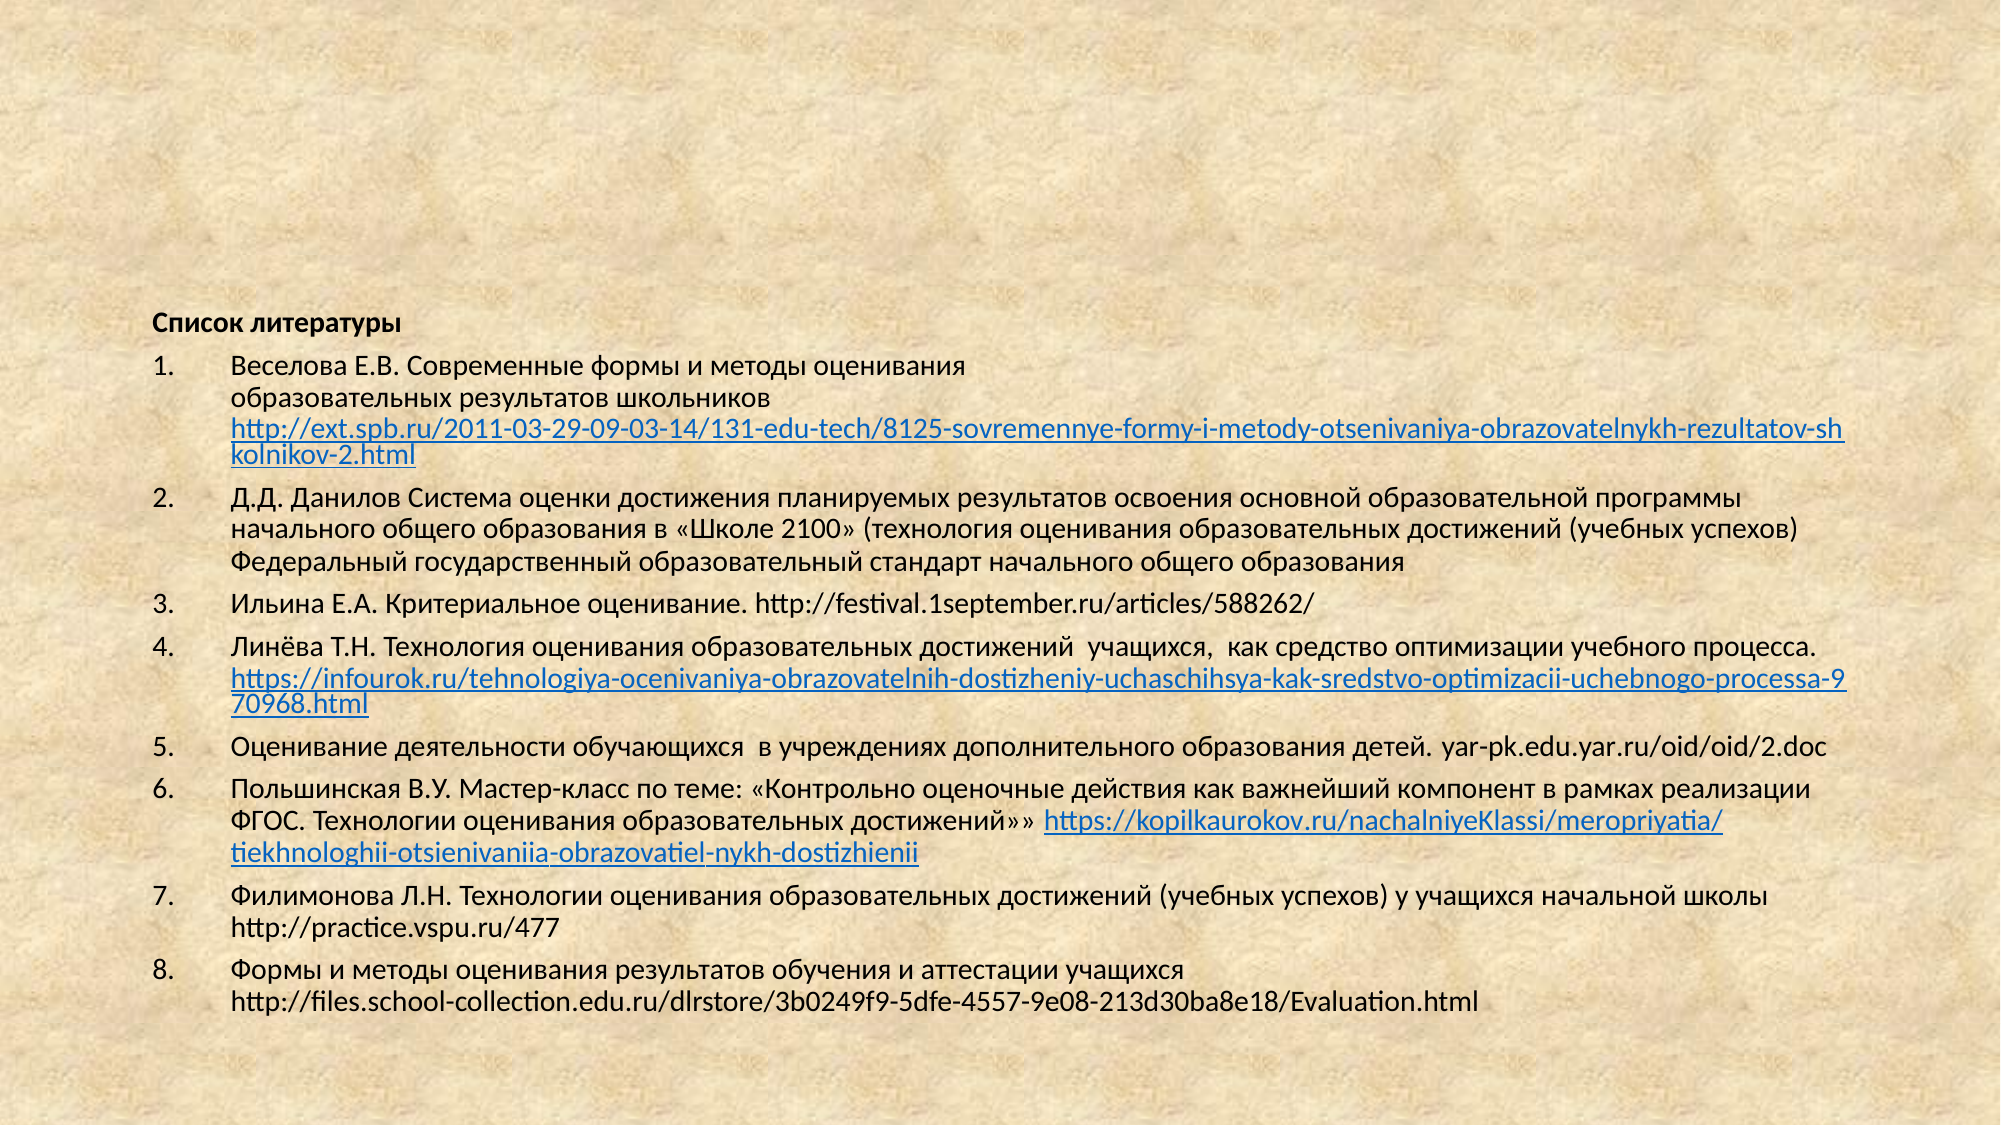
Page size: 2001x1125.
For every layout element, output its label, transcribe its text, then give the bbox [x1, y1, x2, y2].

list Список литературы Веселова Е.В. Современные формы и методы оценивания образовательных результатов школьников http://ext.spb.ru/2011-03-29-09-03-14/131-edu-tech/8125-sovremennye-formy-i-metody-otsenivaniya-obrazovatelnykh-rezultatov-shkolnikov-2.html Д.Д. Данилов Система оценки достижения планируемых результатов освоения основной образовательной программы начального общего образования в «Школе 2100» (технология оценивания образовательных достижений (учебных успехов) Федеральный государственный образовательный стандарт начального общего образования Ильина Е.А. Критериальное оценивание. http://festival.1september.ru/articles/588262/ Линёва Т.Н. Технология оценивания образовательных достижений учащихся, как средство оптимизации учебного процесса. https://infourok.ru/tehnologiya-ocenivaniya-obrazovatelnih-dostizheniy-uchaschihsya-kak-sredstvo-optimizacii-uchebnogo-processa-970968.html Оценивание деятельности обучающихся в учреждениях дополнительного образования детей. yar-pk.edu.yar.ru/oid/oid/2.doc Польшинская В.У. Мастер-класс по теме: «Контрольно оценочные действия как важнейший компонент в рамках реализации ФГОС. Технологии оценивания образовательных достижений»» https://kopilkaurokov.ru/nachalniyeKlassi/meropriyatia/tiekhnologhii-otsienivaniia-obrazovatiel-nykh-dostizhienii Филимонова Л.Н. Технологии оценивания образовательных достижений (учебных успехов) у учащихся начальной школы http://practice.vspu.ru/477 Формы и методы оценивания результатов обучения и аттестации учащихся http://files.school-collection.edu.ru/dlrstore/3b0249f9-5dfe-4557-9e08-213d30ba8e18/Evaluation.html [137, 299, 1863, 1014]
picture [0, 0, 2001, 1125]
